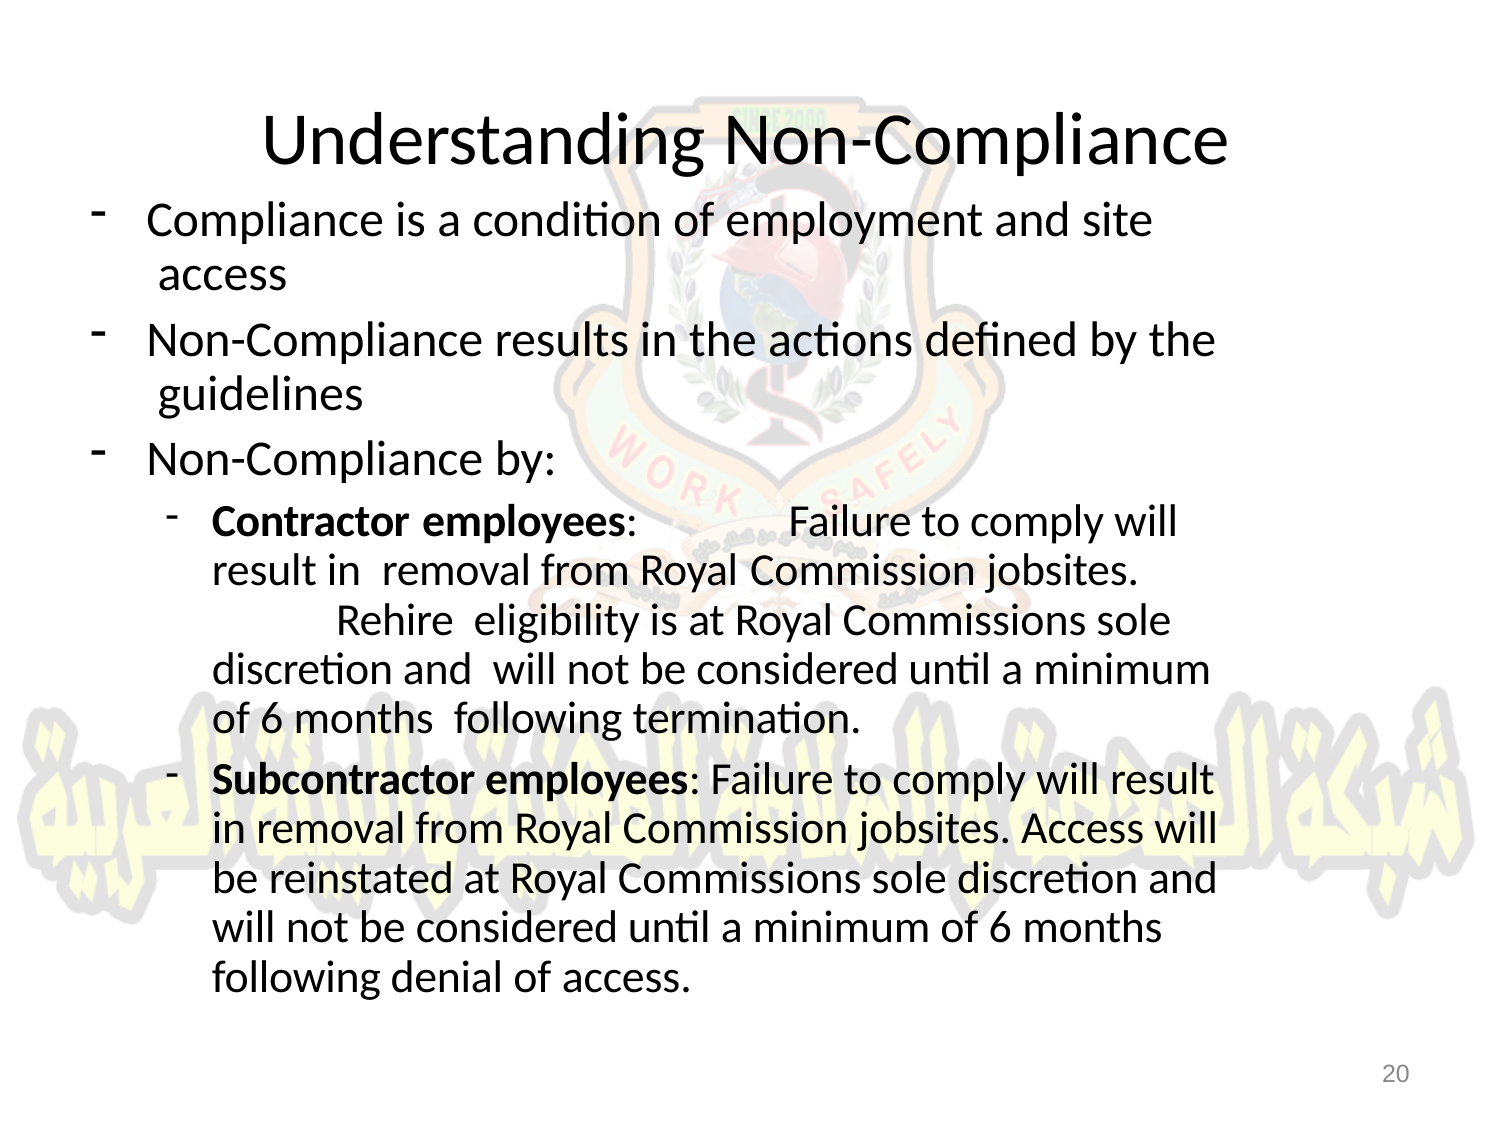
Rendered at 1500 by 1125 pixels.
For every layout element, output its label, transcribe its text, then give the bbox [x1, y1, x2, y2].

text_box Compliance is a condition of employment and site access Non-Compliance results in the actions defined by the guidelines Non-Compliance by: Contractor employees: Failure to comply will result in removal from Royal Commission jobsites. Rehire eligibility is at Royal Commissions sole discretion and will not be considered until a minimum of 6 months following termination. Subcontractor employees: Failure to comply will result in removal from Royal Commission jobsites. Access will be reinstated at Royal Commissions sole discretion and will not be considered until a minimum of 6 months following denial of access. [87, 183, 1234, 1002]
title Understanding Non-Compliance [261, 87, 1239, 277]
slide_number 20 [1377, 1057, 1415, 1125]
